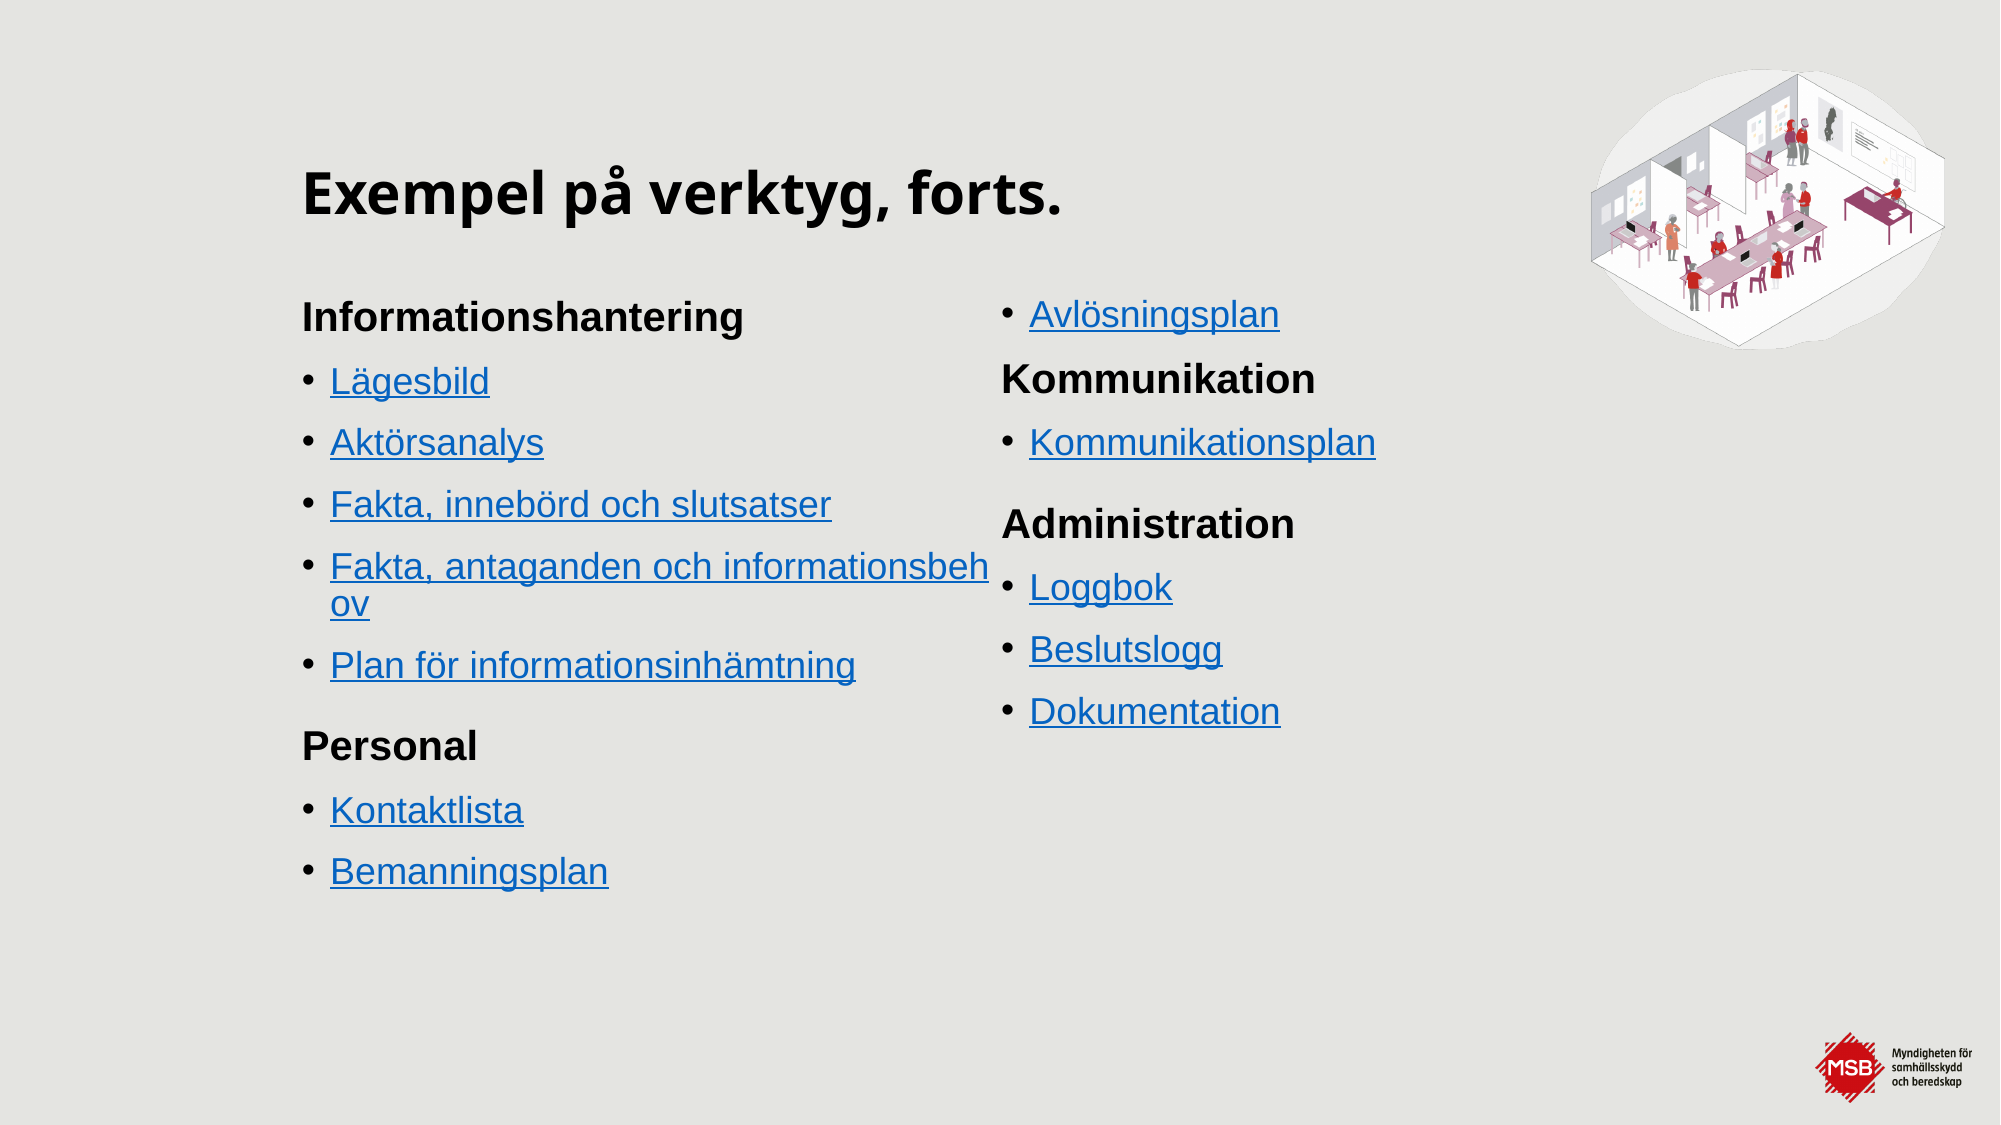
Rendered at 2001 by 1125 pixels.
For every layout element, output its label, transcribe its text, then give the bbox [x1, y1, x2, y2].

picture [1815, 1032, 1972, 1103]
picture [1591, 67, 1945, 351]
list Informationshantering Lägesbild Aktörsanalys Fakta, innebörd och slutsatser Fakta, antaganden och informationsbehov Plan för informationsinhämtning Personal Kontaktlista Bemanningsplan Avlösningsplan Kommunikation Kommunikationsplan Administration Loggbok Beslutslogg Dokumentation [292, 280, 1710, 984]
title Exempel på verktyg, forts. [292, 141, 1591, 259]
